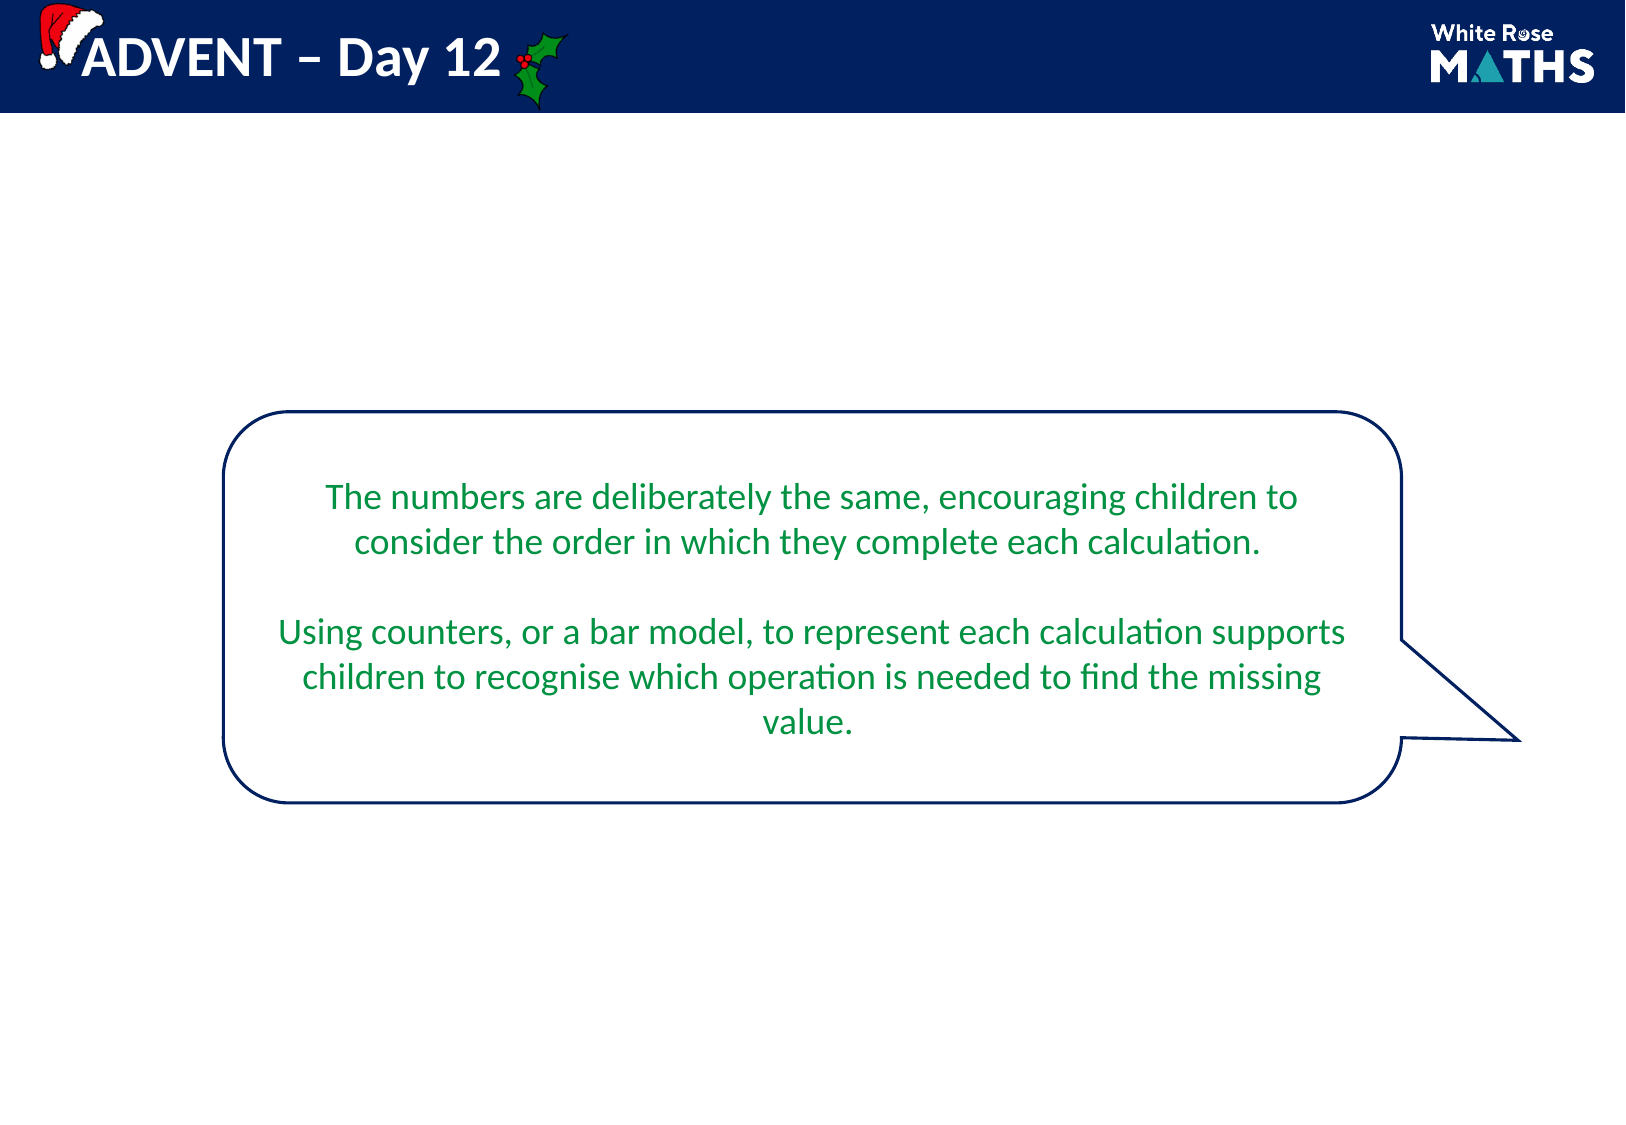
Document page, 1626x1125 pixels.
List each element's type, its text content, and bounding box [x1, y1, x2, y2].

picture [1430, 24, 1594, 83]
picture [14, 0, 110, 76]
text_box The numbers are deliberately the same, encouraging children to consider the order in which they complete each calculation. Using counters, or a bar model, to represent each calculation supports children to recognise which operation is needed to find the missing value. [222, 410, 1521, 804]
text_box [110, 0, 1625, 114]
text_box [0, 0, 526, 114]
text_box ADVENT – Day 12 [45, 10, 537, 96]
picture [491, 15, 599, 121]
